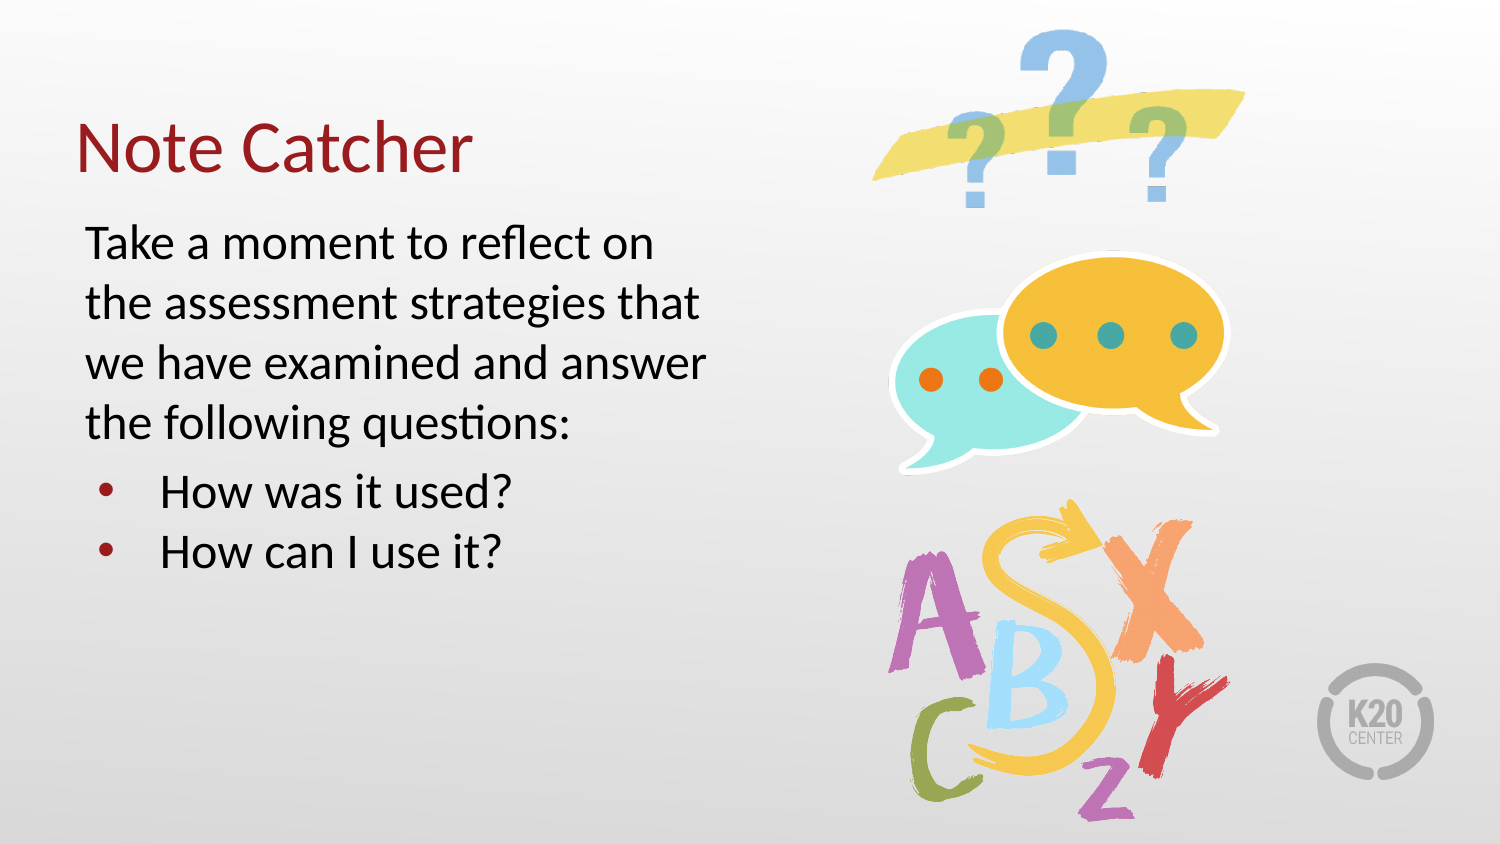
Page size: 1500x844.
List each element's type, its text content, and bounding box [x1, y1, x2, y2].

title Note Catcher [75, 47, 519, 188]
list Take a moment to reflect on the assessment strategies that we have examined and answer the following questions: How was it used? How can I use it? [69, 201, 733, 655]
picture [803, 0, 1316, 822]
picture [1300, 646, 1451, 797]
